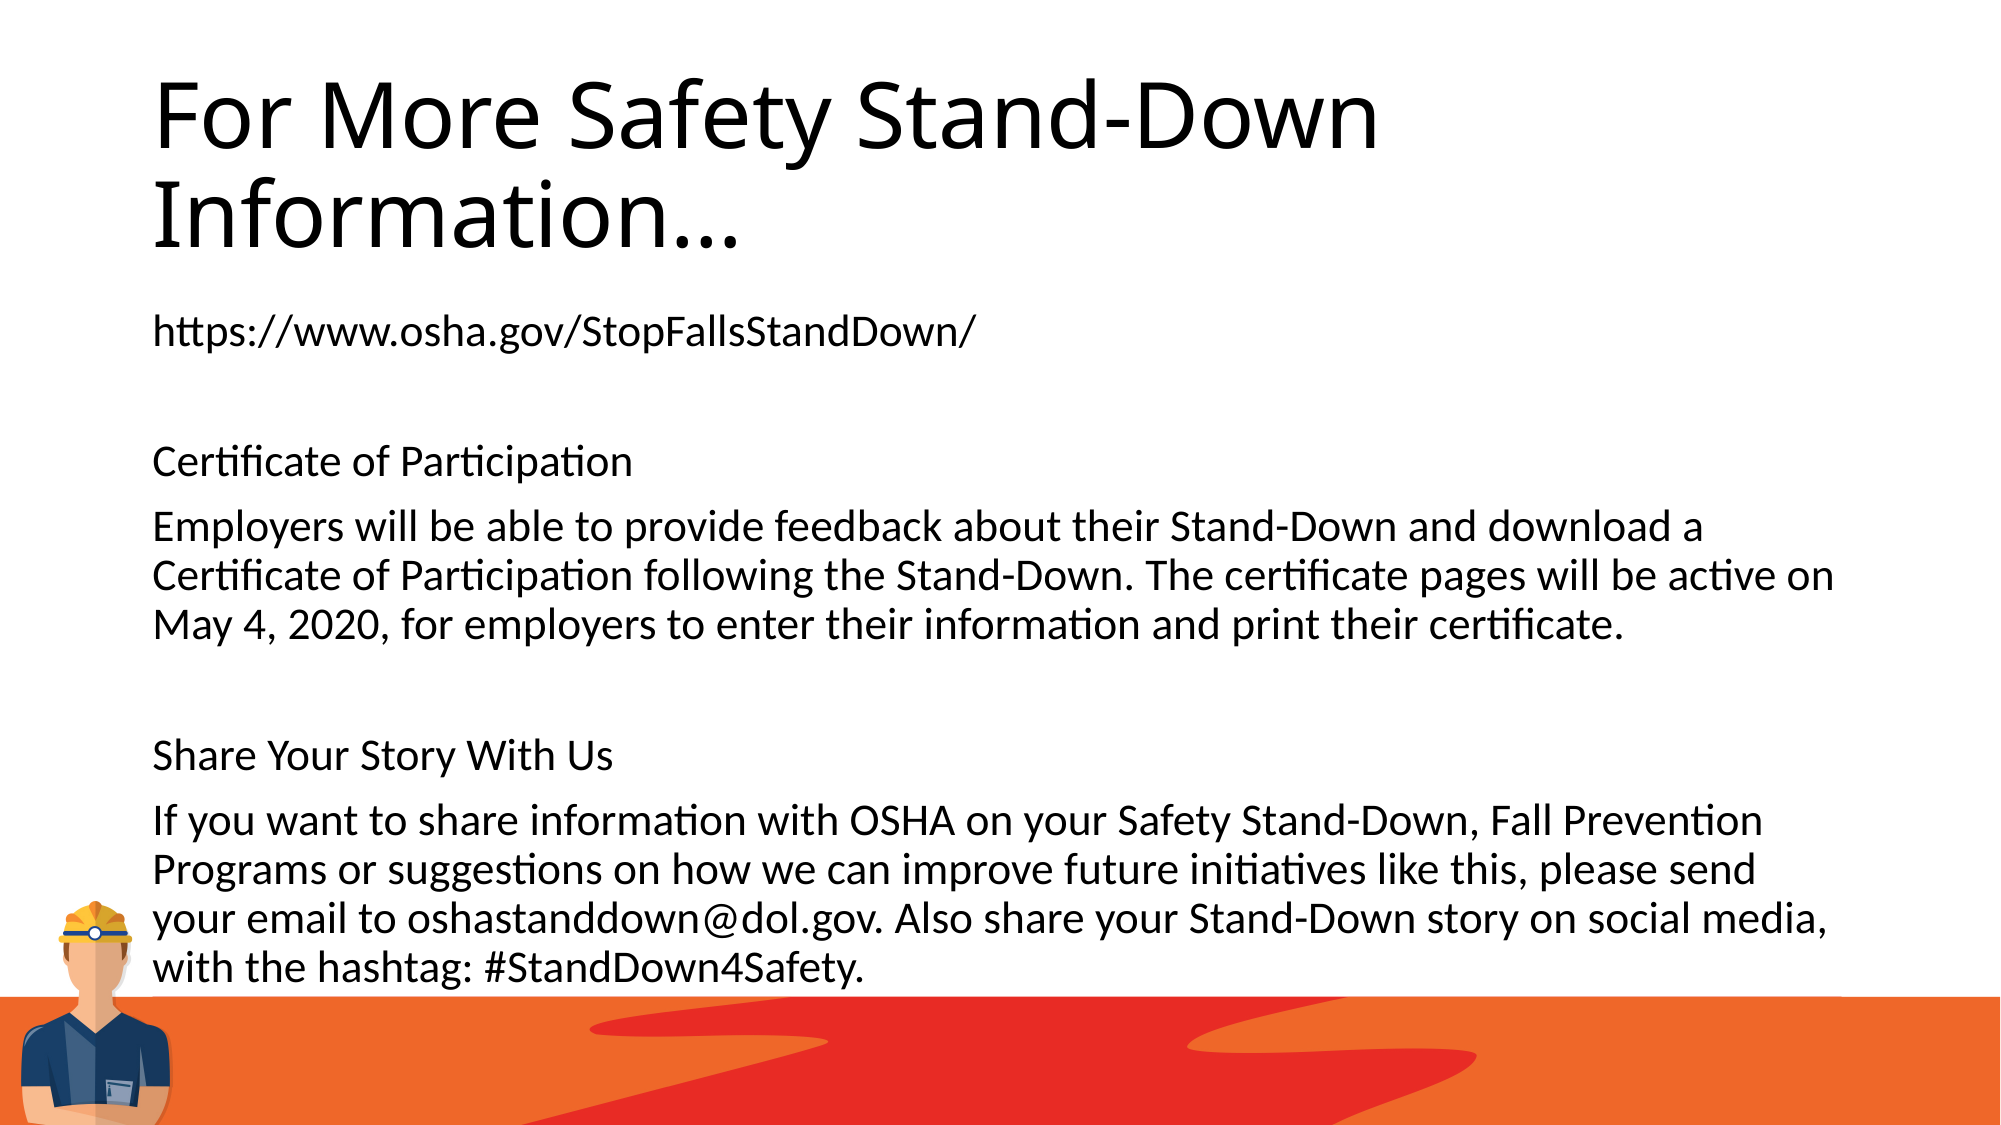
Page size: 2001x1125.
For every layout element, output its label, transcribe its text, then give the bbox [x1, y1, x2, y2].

title For More Safety Stand-Down Information… [137, 59, 1863, 278]
picture [0, 0, 2001, 1125]
list https://www.osha.gov/StopFallsStandDown/ Certificate of Participation Employers will be able to provide feedback about their Stand-Down and download a Certificate of Participation following the Stand-Down. The certificate pages will be active on May 4, 2020, for employers to enter their information and print their certificate. Share Your Story With Us If you want to share information with OSHA on your Safety Stand-Down, Fall Prevention Programs or suggestions on how we can improve future initiatives like this, please send your email to oshastanddown@dol.gov. Also share your Stand-Down story on social media, with the hashtag: #StandDown4Safety. [137, 299, 1863, 1014]
